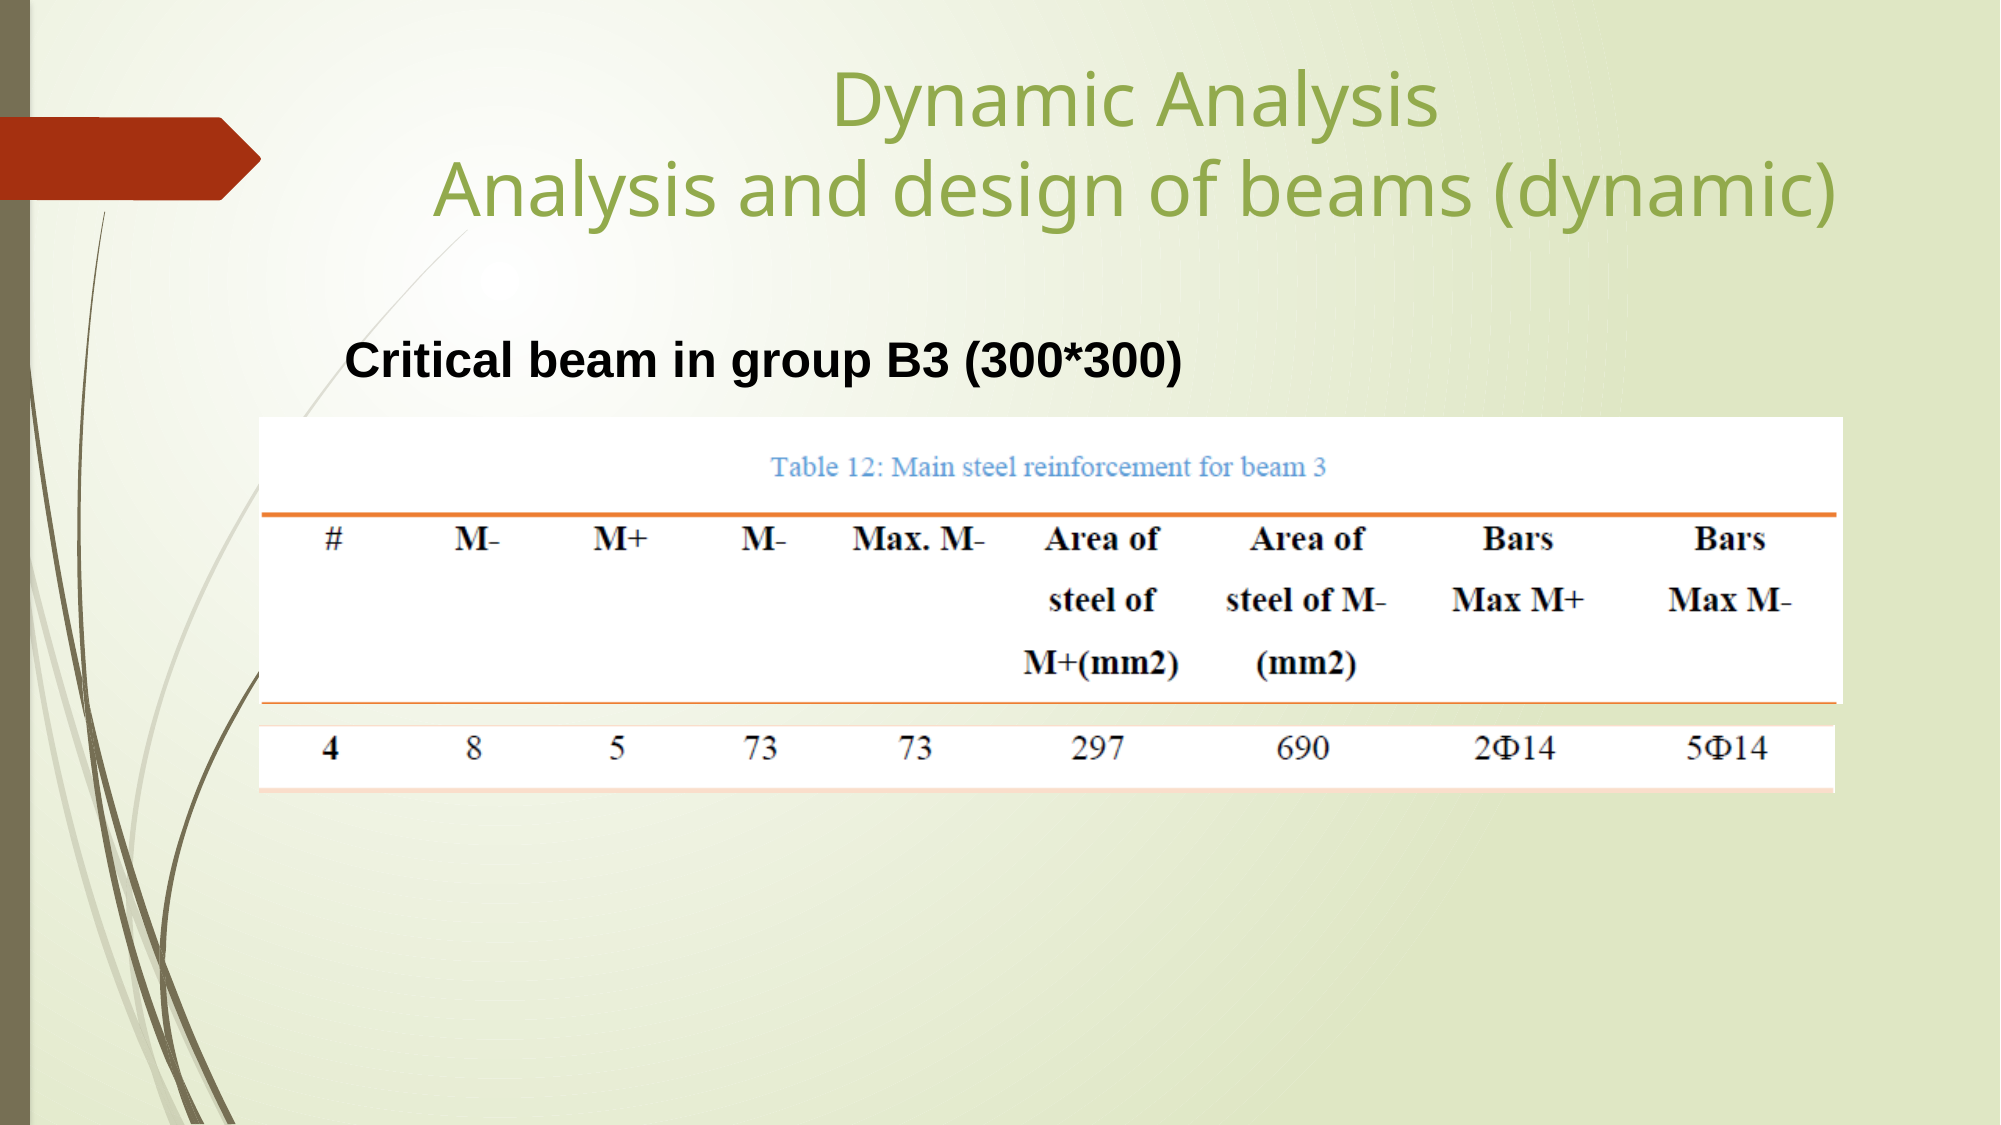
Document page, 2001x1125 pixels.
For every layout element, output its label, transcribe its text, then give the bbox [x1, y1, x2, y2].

text_box Dynamic Analysis Analysis and design of beams (dynamic) [325, 44, 1946, 240]
text_box Critical beam in group B3 (300*300) [329, 319, 1199, 395]
picture [258, 724, 1835, 793]
picture [258, 417, 1843, 704]
